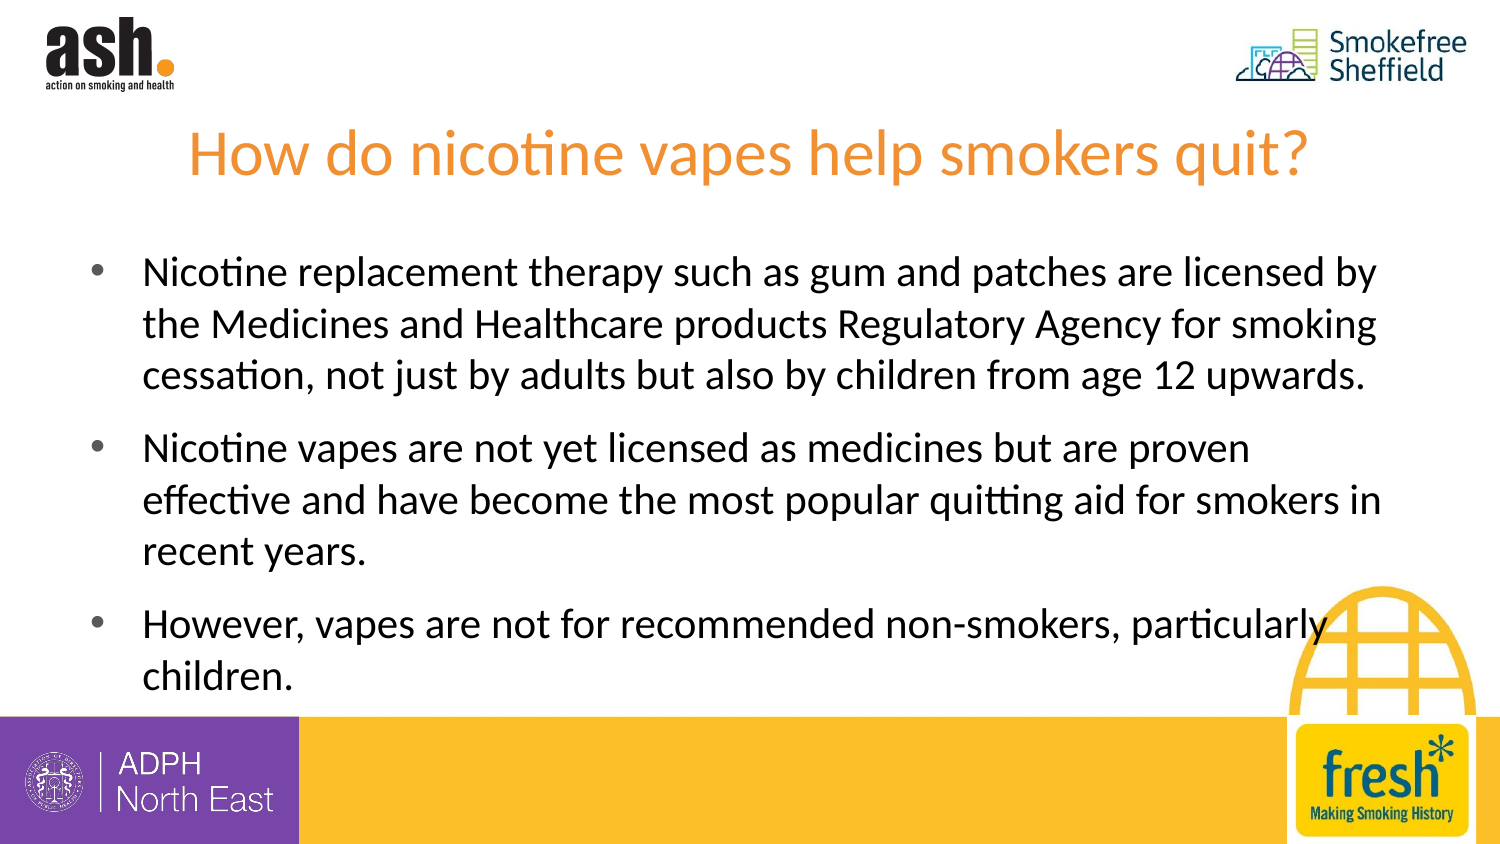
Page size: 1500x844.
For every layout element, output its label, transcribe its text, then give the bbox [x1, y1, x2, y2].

picture [0, 0, 1500, 844]
title How do nicotine vapes help smokers quit? [75, 78, 1425, 220]
picture [25, 752, 273, 812]
list Nicotine replacement therapy such as gum and patches are licensed by the Medicines and Healthcare products Regulatory Agency for smoking cessation, not just by adults but also by children from age 12 upwards. Nicotine vapes are not yet licensed as medicines but are proven effective and have become the most popular quitting aid for smokers in recent years. However, vapes are not for recommended non-smokers, particularly children. [75, 236, 1425, 709]
